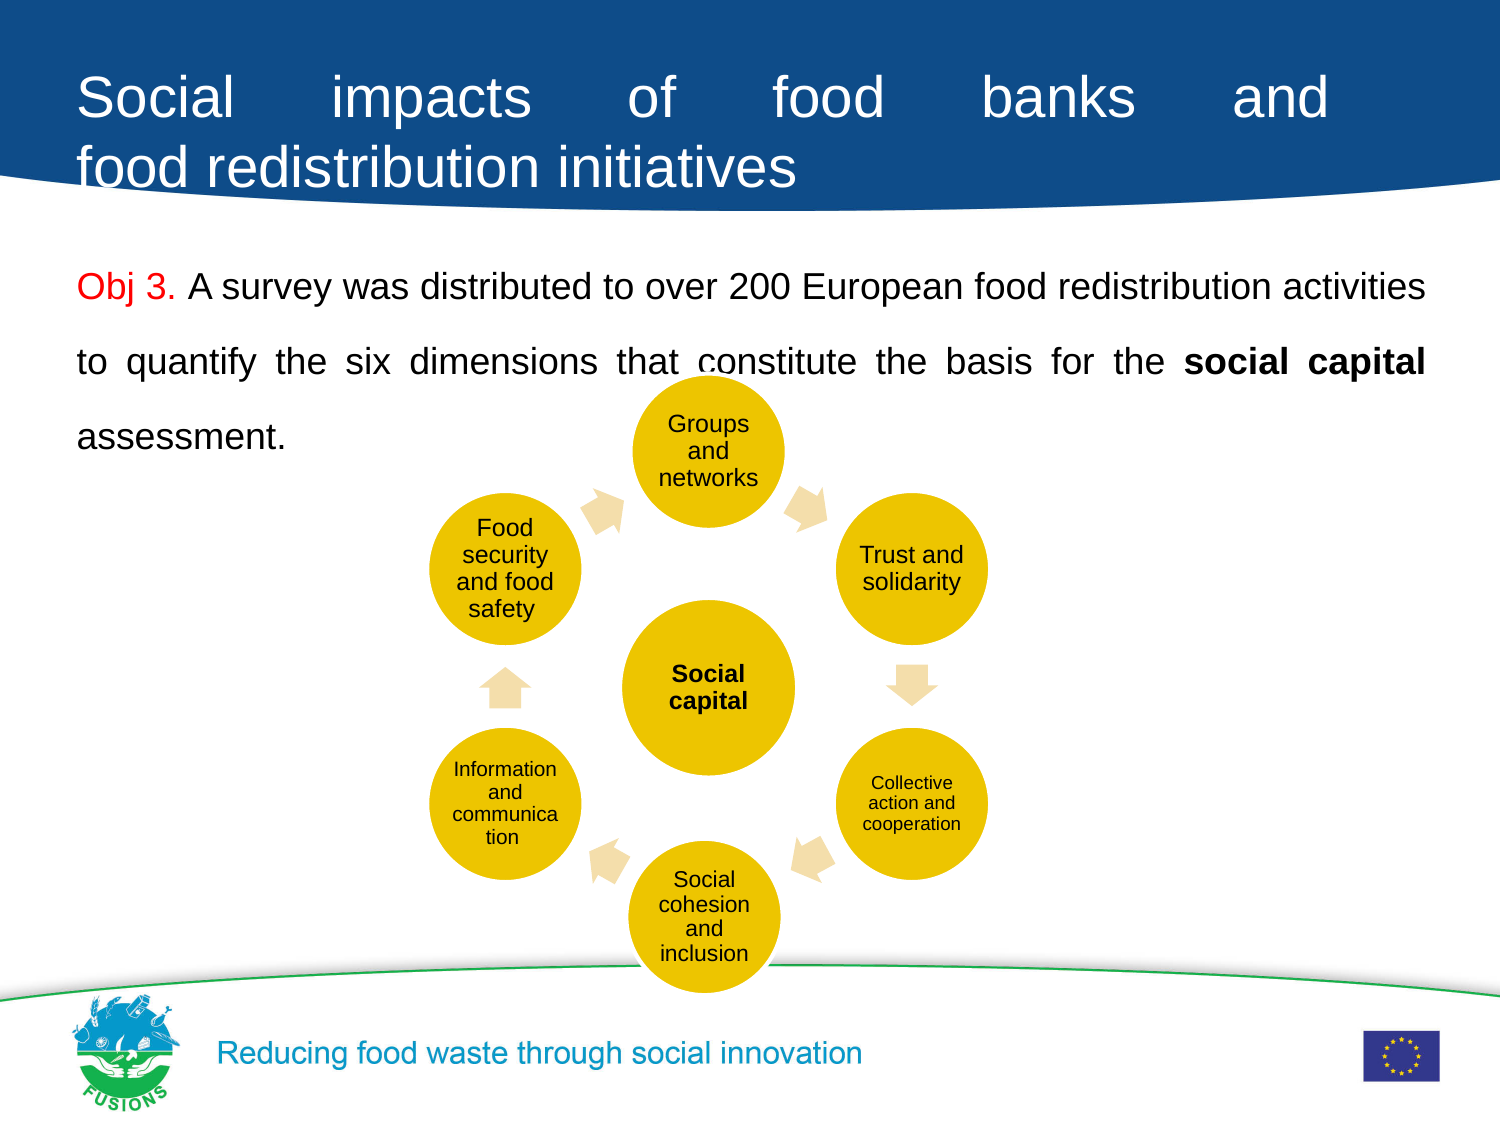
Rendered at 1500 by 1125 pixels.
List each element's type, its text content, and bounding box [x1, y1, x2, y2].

list Obj 3. A survey was distributed to over 200 European food redistribution activities to quantify the six dimensions that constitute the basis for the social capital assessment. [76, 231, 1427, 398]
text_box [619, 597, 798, 778]
picture [0, 0, 1500, 1125]
title Social impacts of food banks and food redistribution initiatives [76, 59, 1427, 209]
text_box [123, 373, 1294, 1000]
